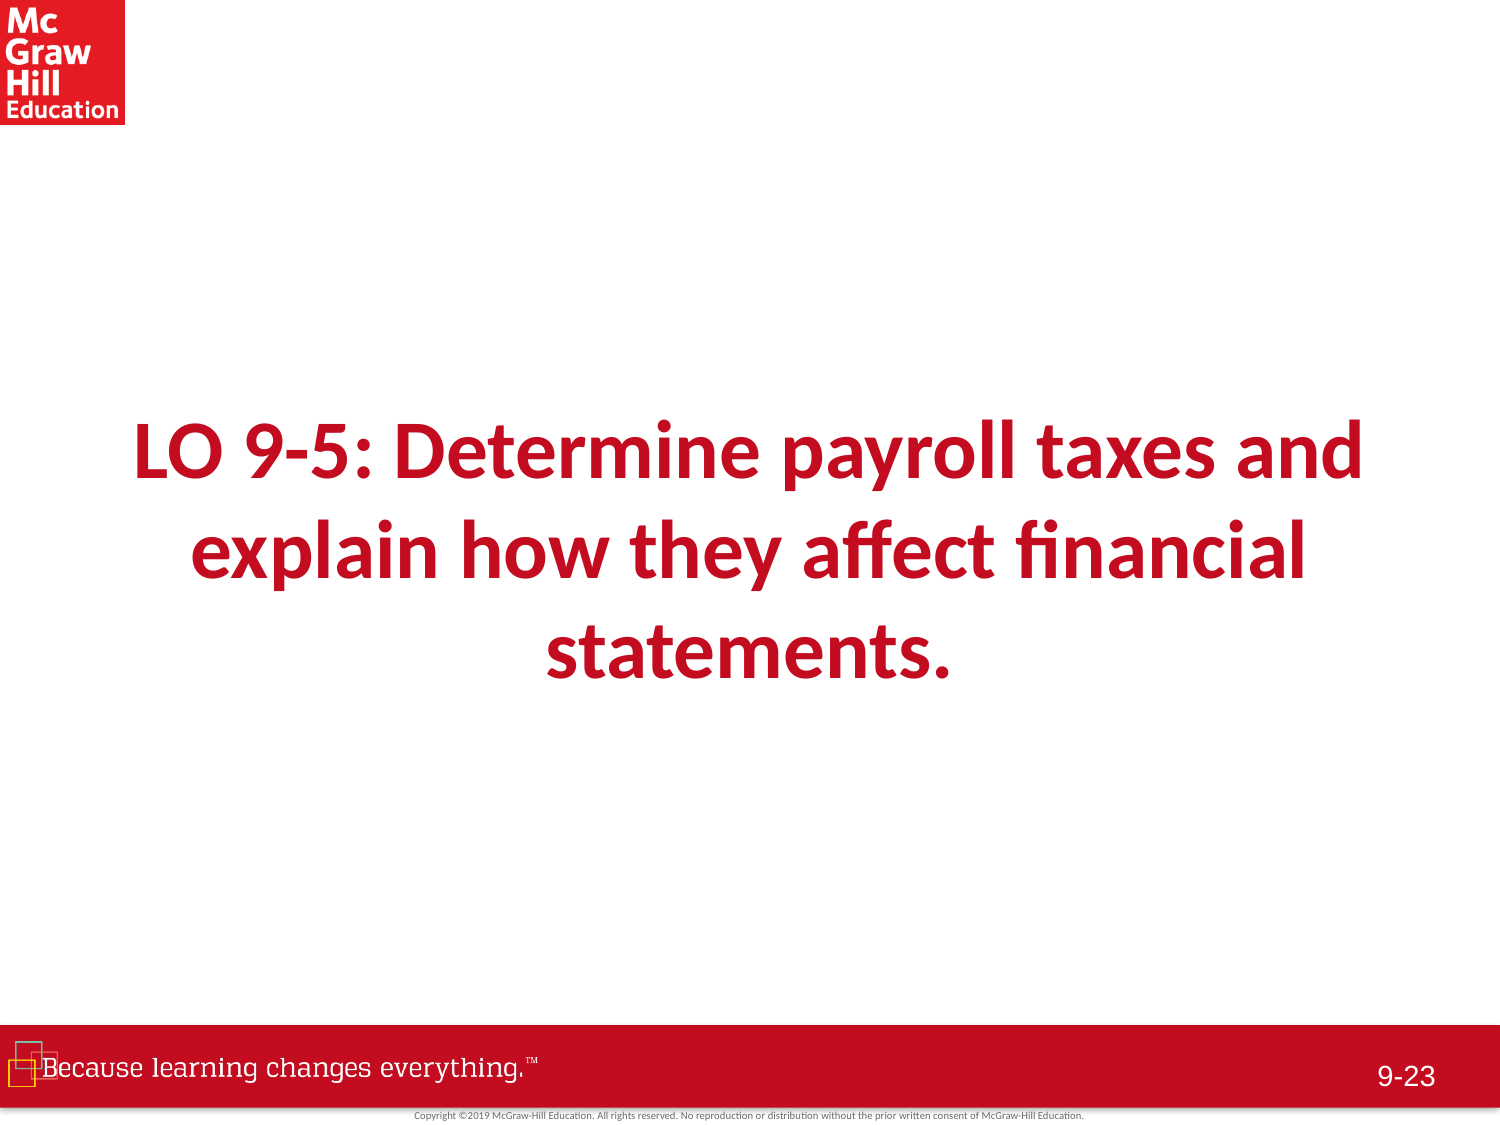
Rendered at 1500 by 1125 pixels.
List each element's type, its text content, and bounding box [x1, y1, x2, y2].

picture [0, 0, 125, 125]
title LO 9-5: Determine payroll taxes and explain how they affect financial statements. [37, 387, 1463, 675]
picture [8, 1041, 538, 1087]
slide_number 9-22 [1362, 1050, 1500, 1113]
